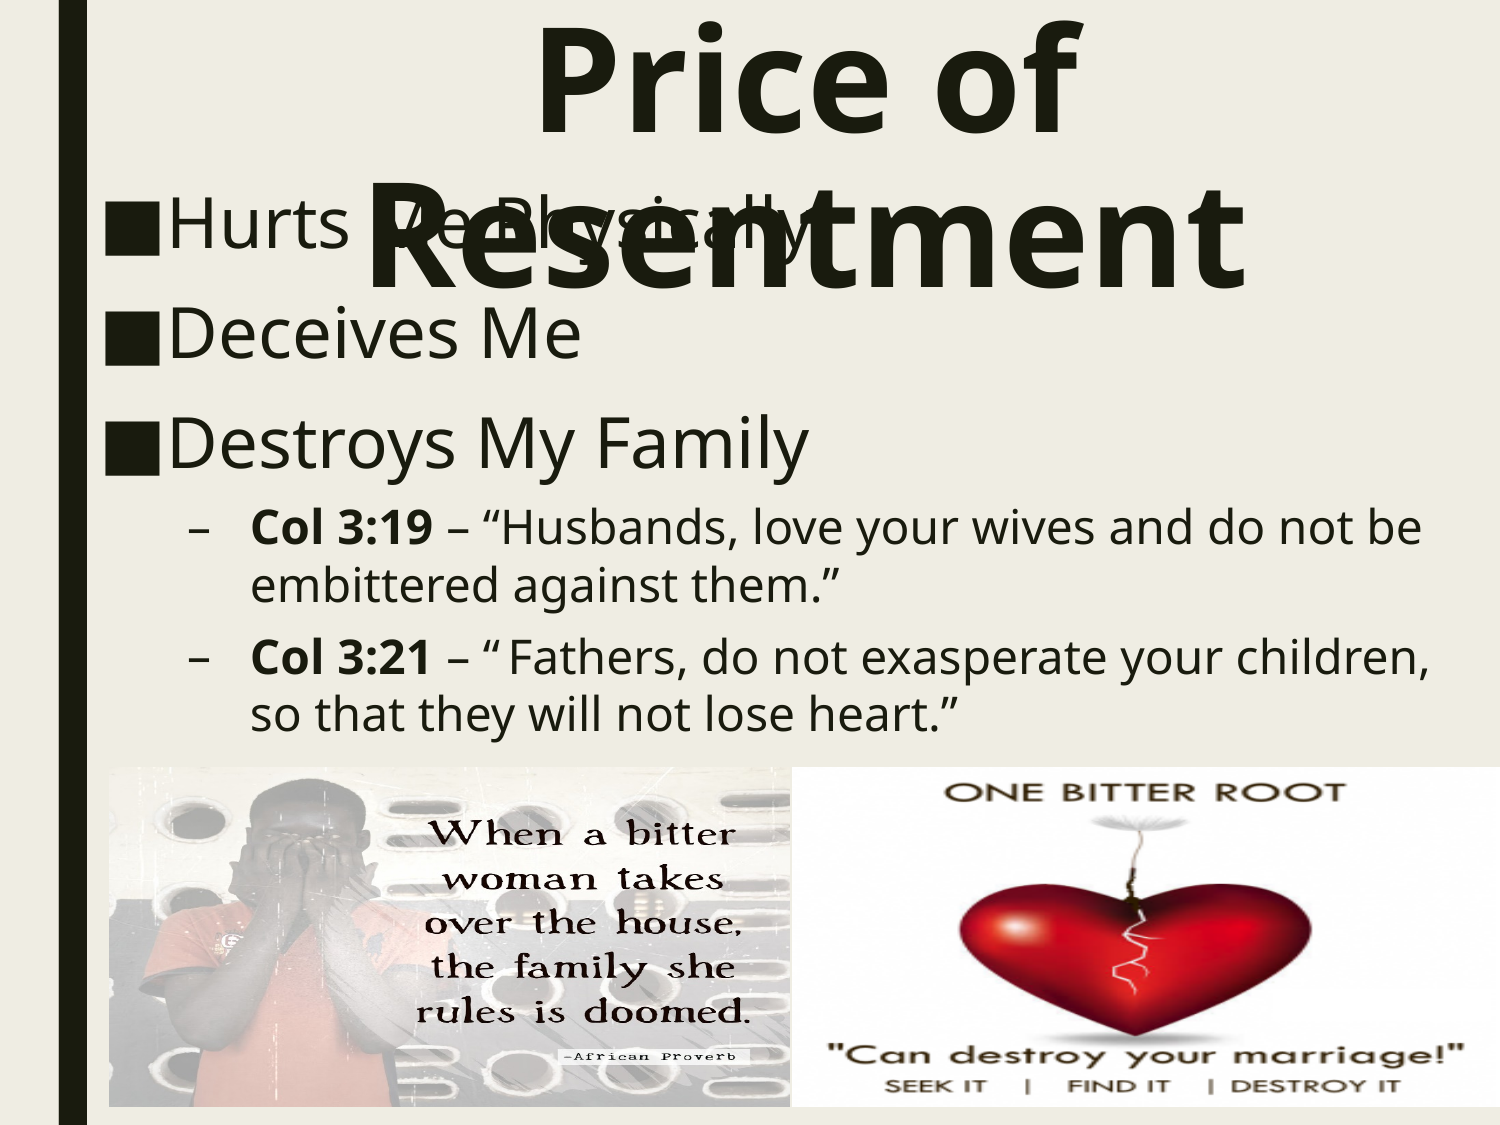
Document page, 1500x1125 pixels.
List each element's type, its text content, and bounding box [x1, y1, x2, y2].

list Hurts Me Physically Deceives Me Destroys My Family Col 3:19 – “Husbands, love your wives and do not be embittered against them.” Col 3:21 – “ Fathers, do not exasperate your children, so that they will not lose heart.” [85, 170, 1500, 768]
picture [109, 767, 790, 1108]
title Price of Resentment [109, 0, 1500, 170]
picture [792, 767, 1500, 1108]
